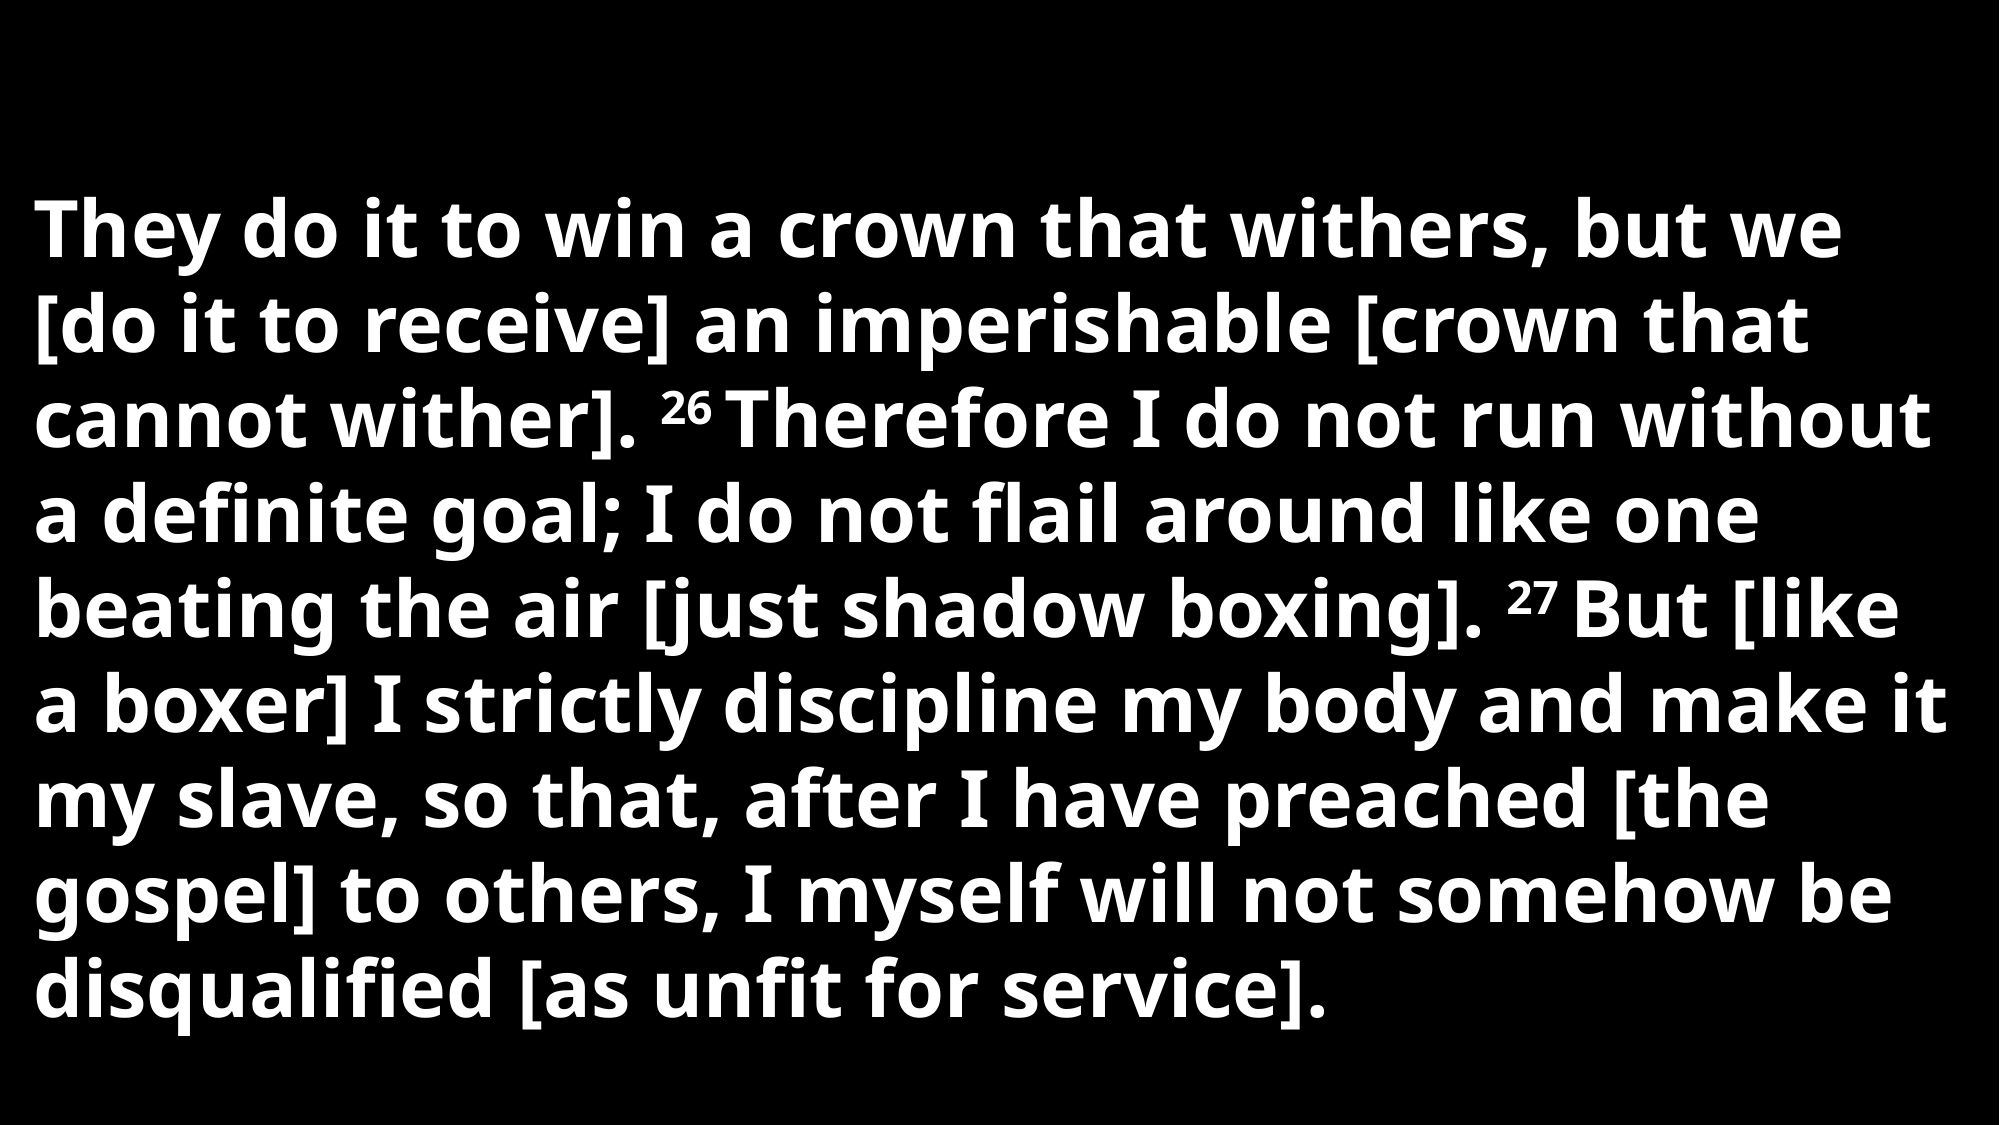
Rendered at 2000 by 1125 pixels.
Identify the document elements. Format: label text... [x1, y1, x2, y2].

text_box They do it to win a crown that withers, but we [do it to receive] an imperishable [crown that cannot wither]. 26 Therefore I do not run without a definite goal; I do not flail around like one beating the air [just shadow boxing]. 27 But [like a boxer] I strictly discipline my body and make it my slave, so that, after I have preached [the gospel] to others, I myself will not somehow be disqualified [as unfit for service]. [18, 171, 1981, 1042]
